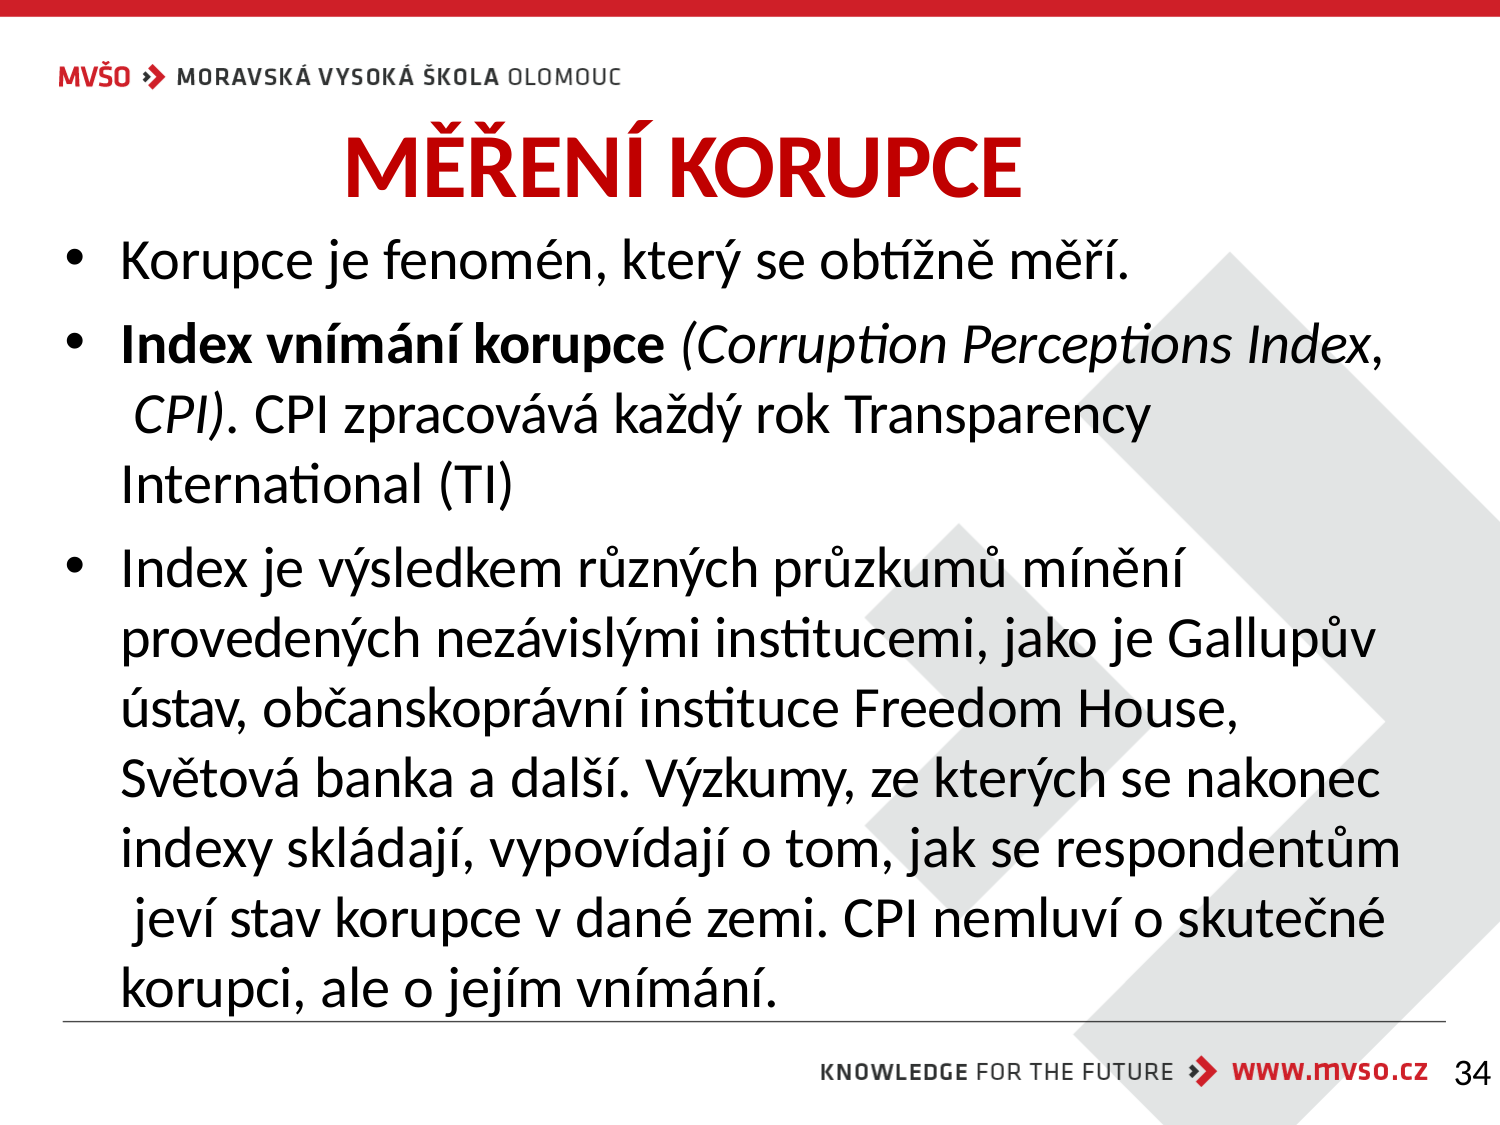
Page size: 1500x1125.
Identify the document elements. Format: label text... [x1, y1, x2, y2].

title MĚŘENÍ KORUPCE [212, 65, 1152, 205]
text_box Korupce je fenomén, který se obtížně měří. Index vnímání korupce (Corruption Perceptions Index, CPI). CPI zpracovává každý rok Transparency International (TI) Index je výsledkem různých průzkumů mínění provedených nezávislými institucemi, jako je Gallupův ústav, občanskoprávní instituce Freedom House, Světová banka a další. Výzkumy, ze kterých se nakonec indexy skládají, vypovídají o tom, jak se respondentům jeví stav korupce v dané zemi. CPI nemluví o skutečné korupci, ale o jejím vnímání. [62, 205, 1414, 1019]
picture [0, 0, 1500, 1125]
slide_number 34 [1447, 1055, 1500, 1125]
